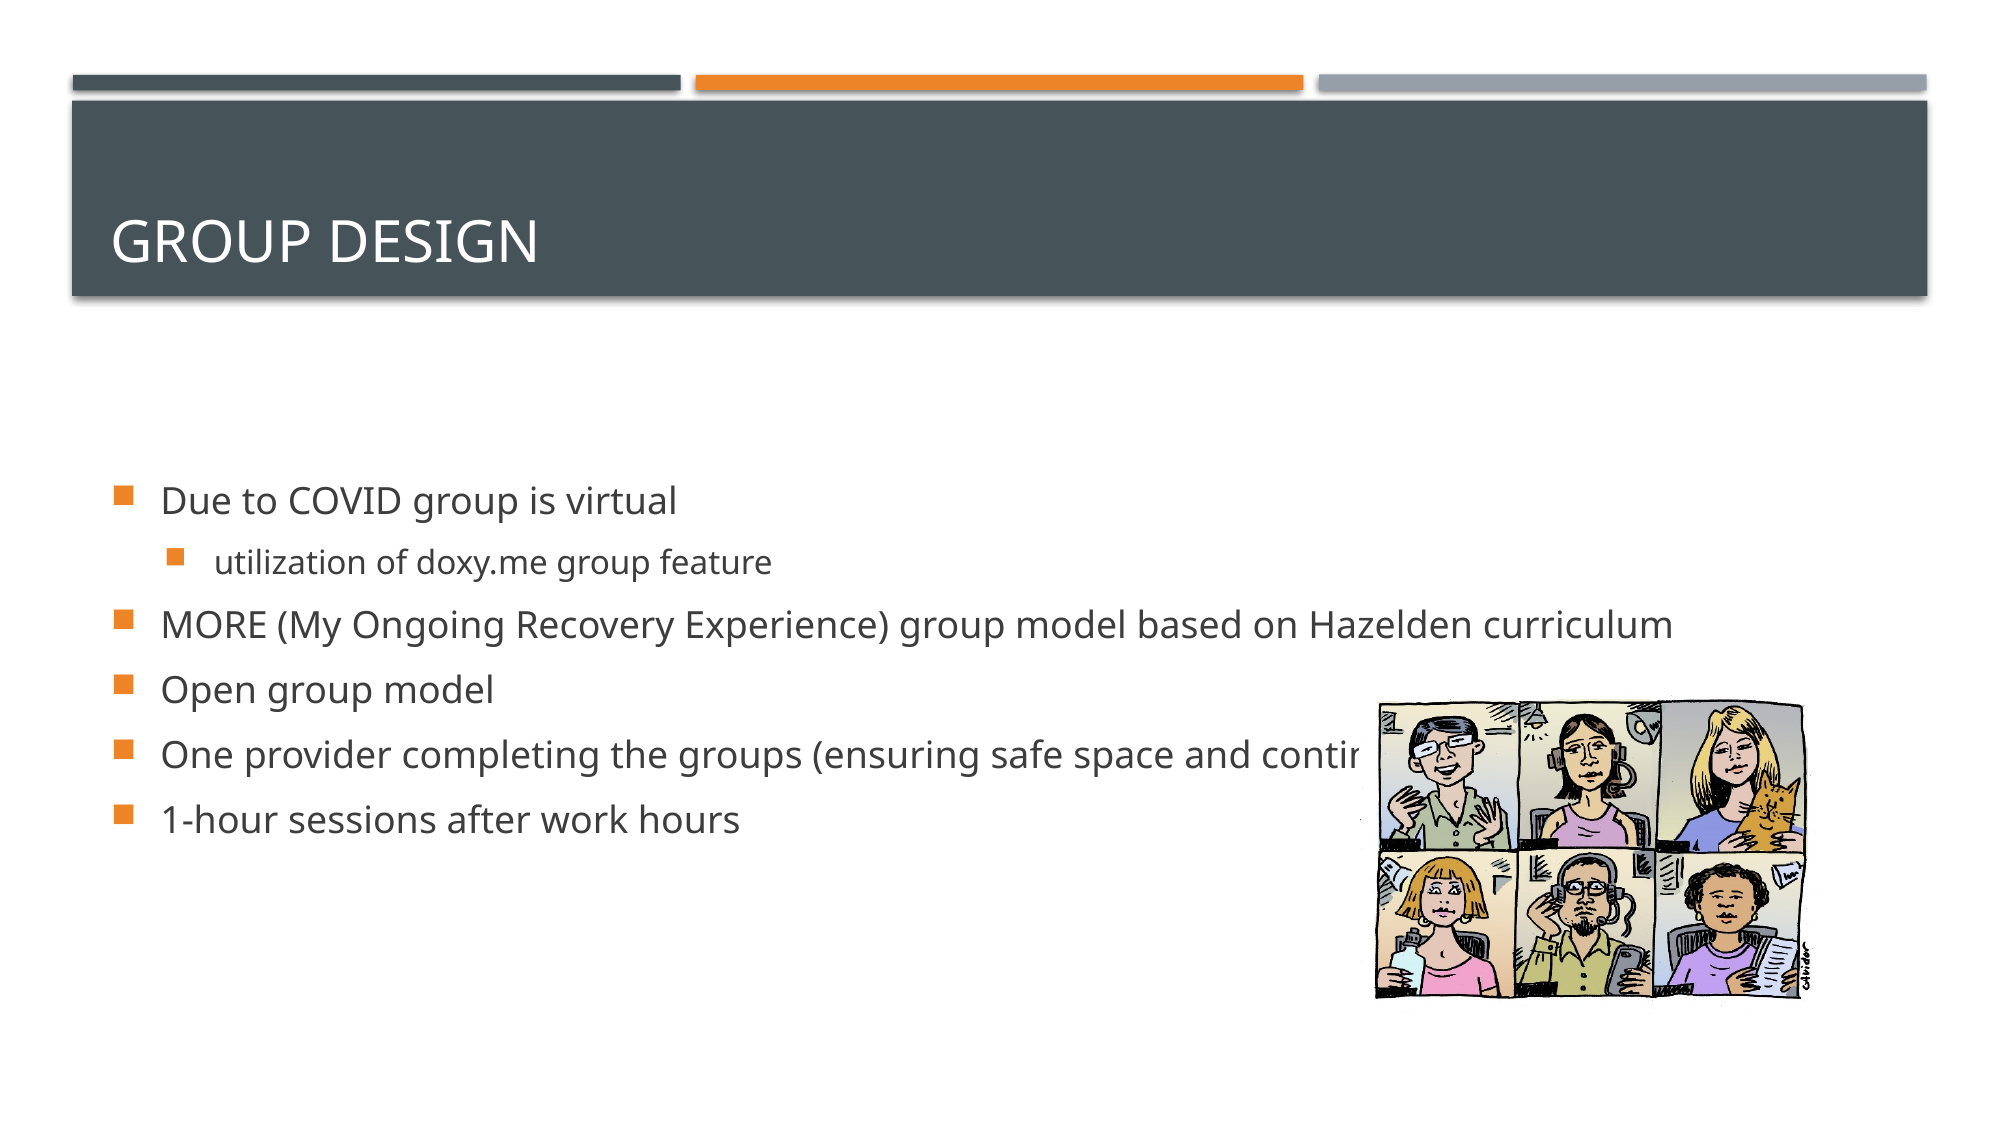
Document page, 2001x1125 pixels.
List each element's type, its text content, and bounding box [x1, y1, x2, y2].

picture [1358, 685, 1818, 1014]
title Group design [95, 115, 1905, 282]
list Due to COVID group is virtual utilization of doxy.me group feature MORE (My Ongoing Recovery Experience) group model based on Hazelden curriculum Open group model One provider completing the groups (ensuring safe space and continuity) 1-hour sessions after work hours [95, 357, 1905, 962]
